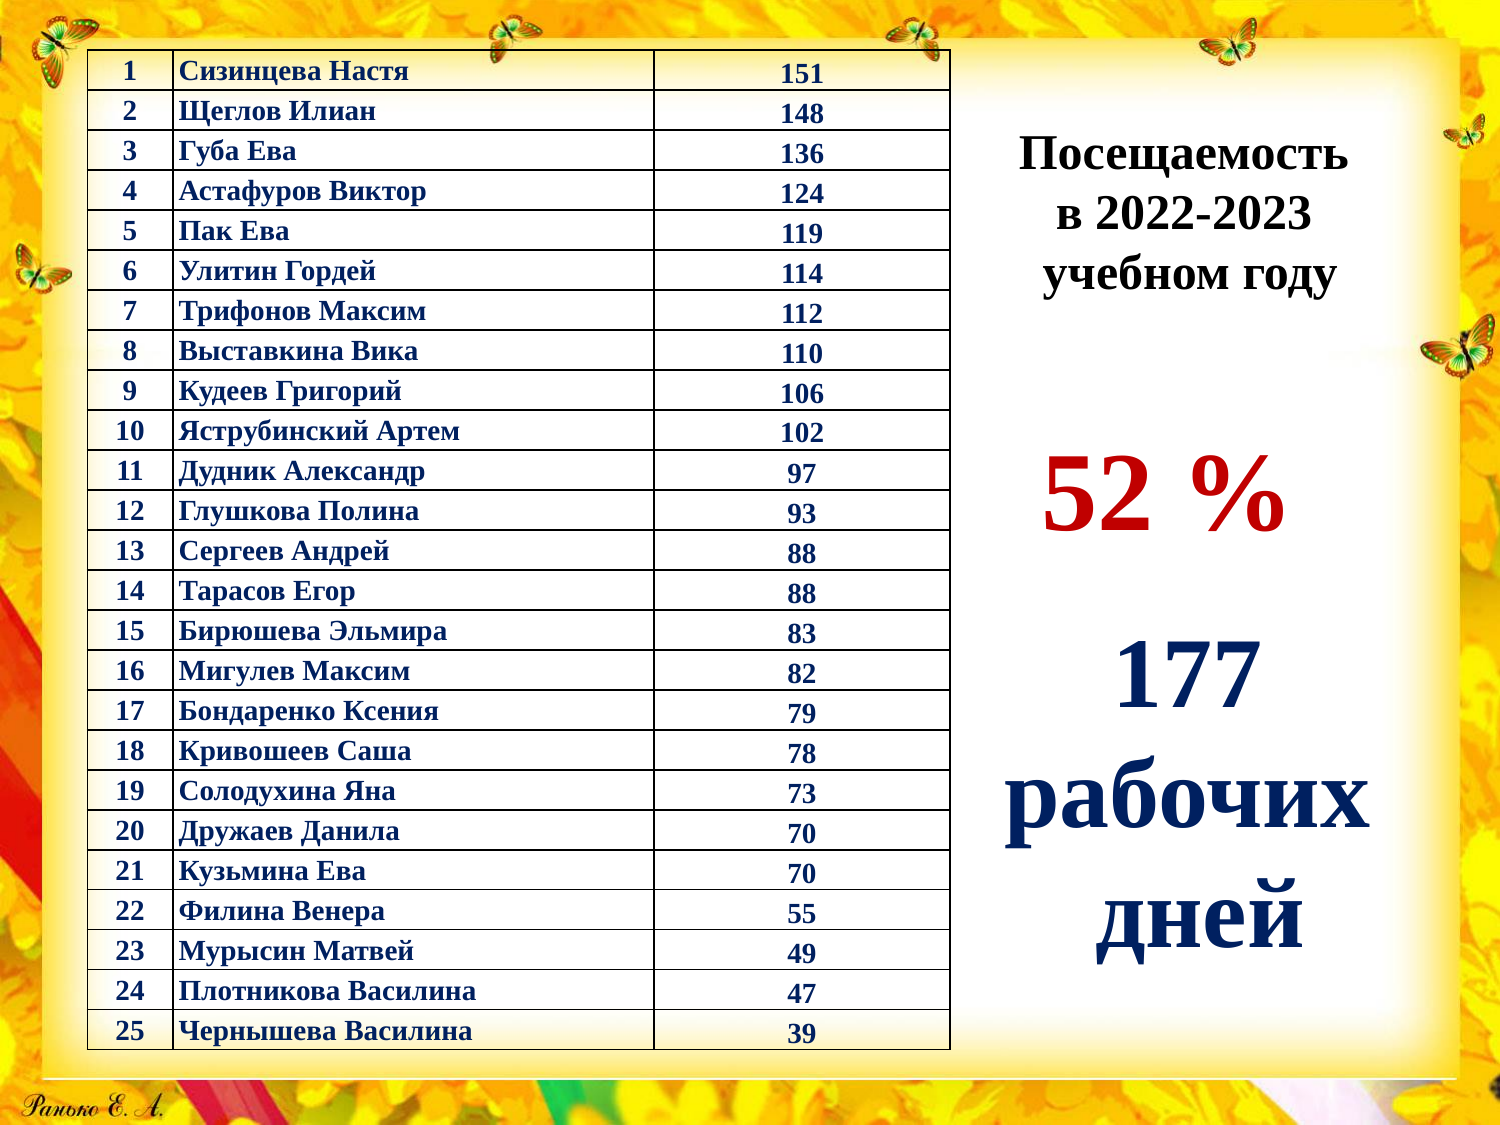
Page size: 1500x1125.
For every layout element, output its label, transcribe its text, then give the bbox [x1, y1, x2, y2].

table_cell Чернышева Василина [174, 1010, 653, 1049]
table_cell Бондаренко Ксения [174, 691, 653, 729]
table_header 1 [88, 51, 172, 89]
table_cell 6 [88, 251, 172, 289]
table_cell 22 [88, 890, 172, 929]
table_cell Улитин Гордей [174, 251, 653, 289]
table_cell Выставкина Вика [174, 331, 653, 369]
table_cell Астафуров Виктор [174, 171, 653, 209]
table_cell 82 [655, 651, 949, 689]
table_cell 136 [655, 131, 949, 169]
table_cell Щеглов Илиан [174, 91, 653, 129]
table_cell Бирюшева Эльмира [174, 611, 653, 649]
table_cell Сергеев Андрей [174, 531, 653, 569]
table_cell 49 [655, 930, 949, 969]
table_cell Кривошеев Саша [174, 731, 653, 769]
table_cell Филина Венера [174, 890, 653, 929]
table_cell 112 [655, 291, 949, 329]
table_cell 21 [88, 851, 172, 889]
table_cell Дружаев Данила [174, 811, 653, 849]
table_cell 4 [88, 171, 172, 209]
table_cell 106 [655, 371, 949, 409]
table_cell 70 [655, 851, 949, 889]
table_cell 12 [88, 491, 172, 529]
table_cell Дудник Александр [174, 451, 653, 489]
table_cell Плотникова Василина [174, 970, 653, 1009]
table_cell 15 [88, 611, 172, 649]
table_cell Глушкова Полина [174, 491, 653, 529]
table_cell 18 [88, 731, 172, 769]
table_header 151 [655, 51, 949, 89]
table_cell 78 [655, 731, 949, 769]
table_cell 16 [88, 651, 172, 689]
table_cell 97 [655, 451, 949, 489]
table_cell 83 [655, 611, 949, 649]
table_cell 79 [655, 691, 949, 729]
text_box 177 рабочих дней [989, 600, 1411, 975]
table_cell 73 [655, 771, 949, 809]
table_cell 47 [655, 970, 949, 1009]
table_cell 24 [88, 970, 172, 1009]
table_cell 20 [88, 811, 172, 849]
table_header Сизинцева Настя [174, 51, 653, 89]
table_cell 11 [88, 451, 172, 489]
table_cell 124 [655, 171, 949, 209]
table_cell Кудеев Григорий [174, 371, 653, 409]
table_cell Трифонов Максим [174, 291, 653, 329]
table_cell 88 [655, 571, 949, 609]
table_cell 14 [88, 571, 172, 609]
table_cell 2 [88, 91, 172, 129]
table_cell 70 [655, 811, 949, 849]
table_cell 8 [88, 331, 172, 369]
table_cell Мурысин Матвей [174, 930, 653, 969]
table_cell 23 [88, 930, 172, 969]
table_cell 9 [88, 371, 172, 409]
table_cell Губа Ева [174, 131, 653, 169]
table_cell Мигулев Максим [174, 651, 653, 689]
table_cell 5 [88, 211, 172, 249]
table_cell 119 [655, 211, 949, 249]
table_cell 39 [655, 1010, 949, 1049]
table_cell Солодухина Яна [174, 771, 653, 809]
table_cell 102 [655, 411, 949, 449]
text_box 52 % [1026, 410, 1310, 561]
table_cell 93 [655, 491, 949, 529]
table_cell 110 [655, 331, 949, 369]
table_cell Пак Ева [174, 211, 653, 249]
table_cell 19 [88, 771, 172, 809]
table_cell 3 [88, 131, 172, 169]
table_cell Яструбинский Артем [174, 411, 653, 449]
table_cell 25 [88, 1010, 172, 1049]
table_cell 148 [655, 91, 949, 129]
table_cell 7 [88, 291, 172, 329]
text_box Посещаемость в 2022-2023 учебном году [1003, 112, 1377, 308]
picture [0, 0, 1500, 1125]
table_cell Тарасов Егор [174, 571, 653, 609]
table_cell 17 [88, 691, 172, 729]
table_cell 10 [88, 411, 172, 449]
table_cell 55 [655, 890, 949, 929]
table_cell 88 [655, 531, 949, 569]
table_cell Кузьмина Ева [174, 851, 653, 889]
table_cell 13 [88, 531, 172, 569]
table_cell 114 [655, 251, 949, 289]
